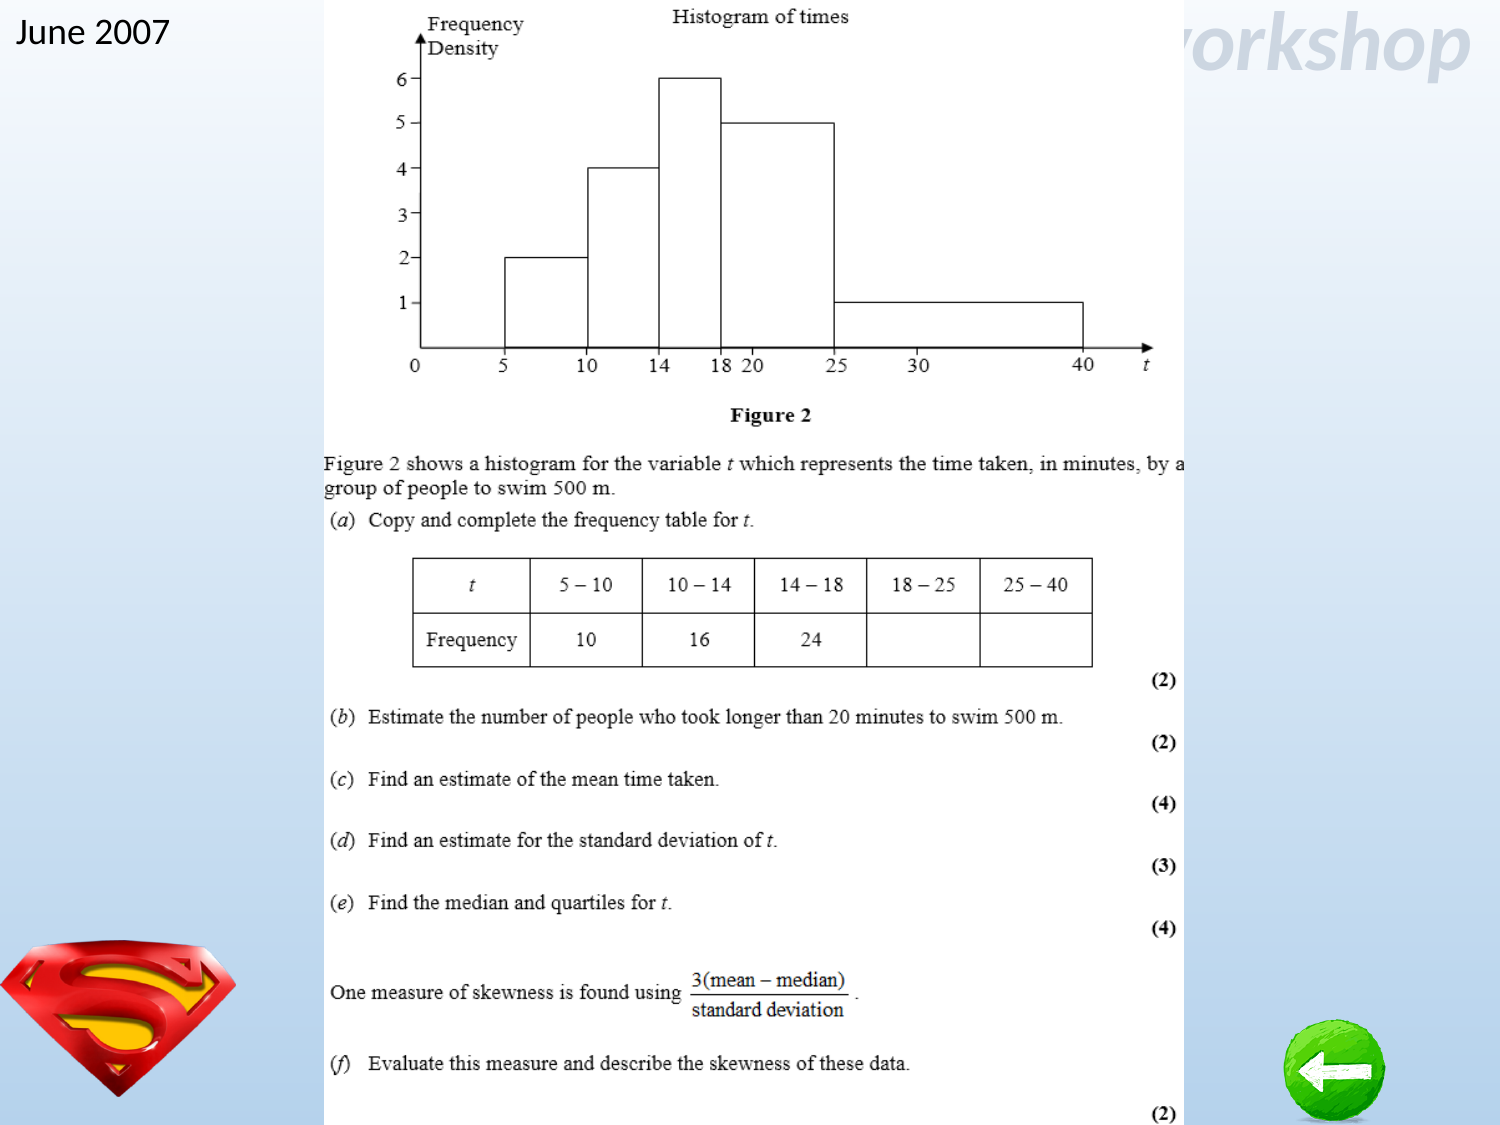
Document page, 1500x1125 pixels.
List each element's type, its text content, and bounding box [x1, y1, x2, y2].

picture [324, 0, 1184, 1125]
picture [0, 940, 236, 1098]
text_box June 2007 [1, 0, 186, 60]
picture [1281, 1019, 1387, 1125]
